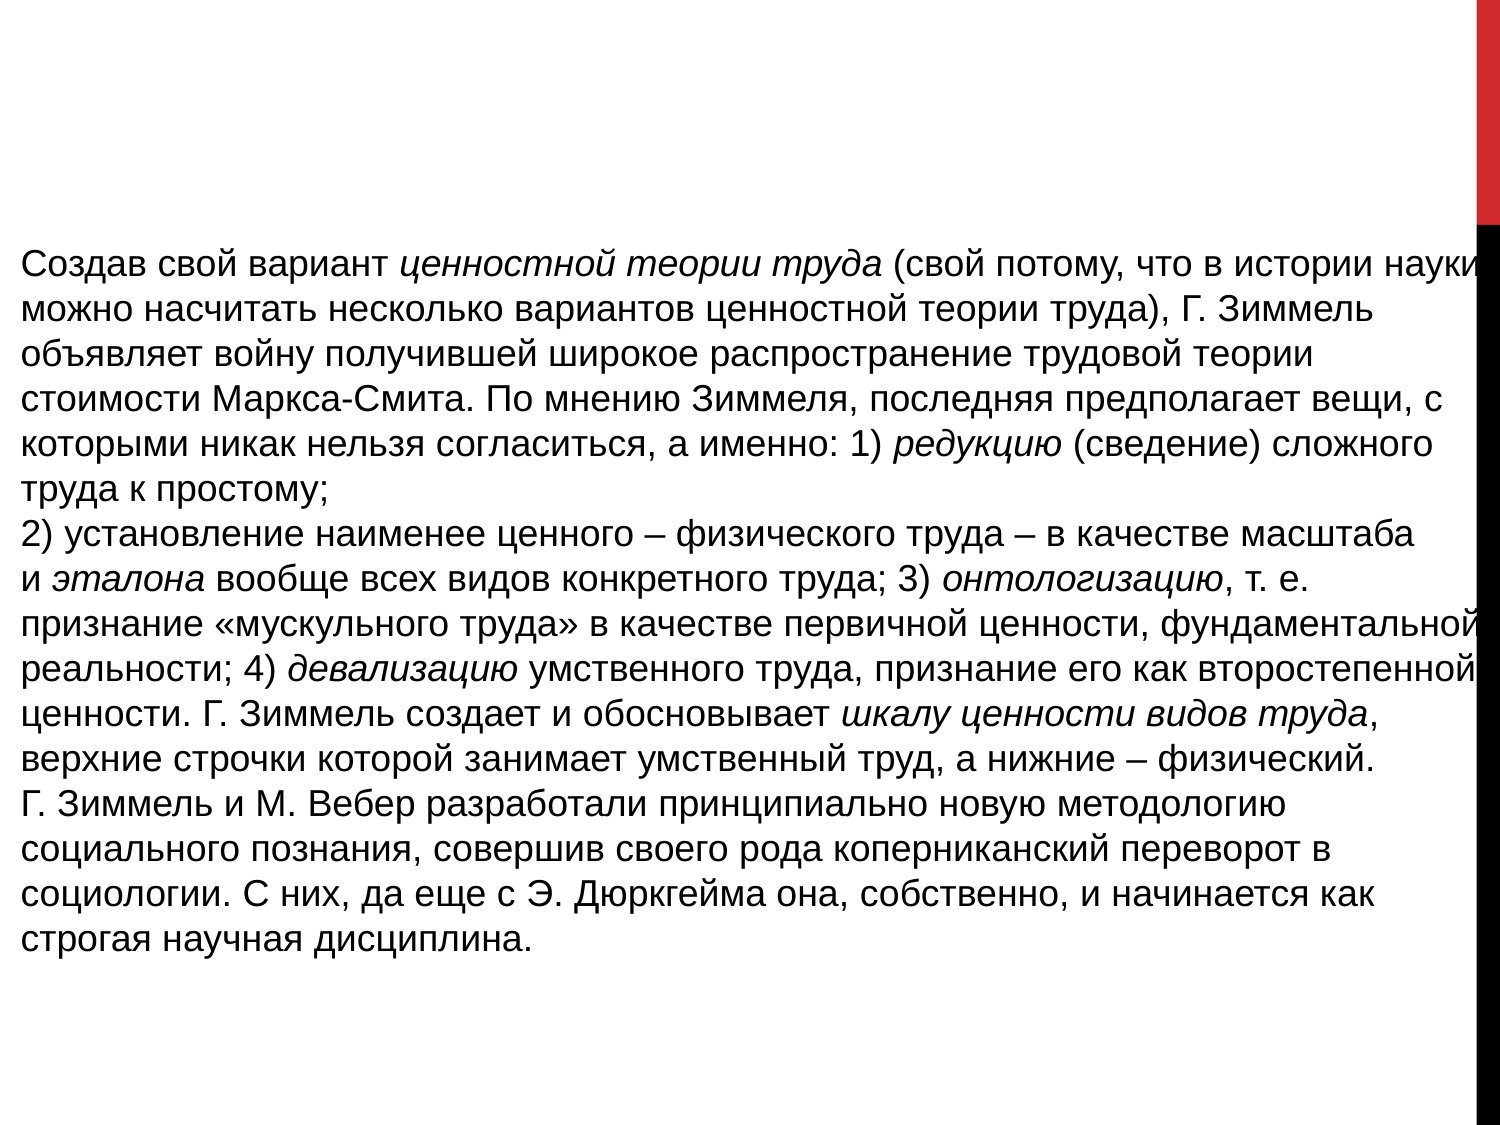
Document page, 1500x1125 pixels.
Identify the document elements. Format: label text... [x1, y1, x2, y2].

text_box Создав свой вариант ценностной теории труда (свой потому, что в истории науки можно насчитать несколько вариантов ценностной теории труда), Г. Зиммель объявляет войну получившей широкое распространение трудовой теории стоимости Маркса-Смита. По мнению Зиммеля, последняя предполагает вещи, с которыми никак нельзя согласиться, а именно: 1) редукцию (сведение) сложного труда к простому; 2) установление наименее ценного – физического труда – в качестве масштаба и эталона вообще всех видов конкретного труда; 3) онтологизацию, т. е. признание «мускульного труда» в качестве первичной ценности, фундаментальной реальности; 4) девализацию умственного труда, признание его как второстепенной ценности. Г. Зиммель создает и обосновывает шкалу ценности видов труда, верхние строчки которой занимает умственный труд, а нижние – физический. Г. Зиммель и М. Вебер разработали принципиально новую методологию социального познания, совершив своего рода коперниканский переворот в социологии. С них, да еще с Э. Дюркгейма она, собственно, и начинается как строгая научная дисциплина. [5, 231, 1500, 967]
